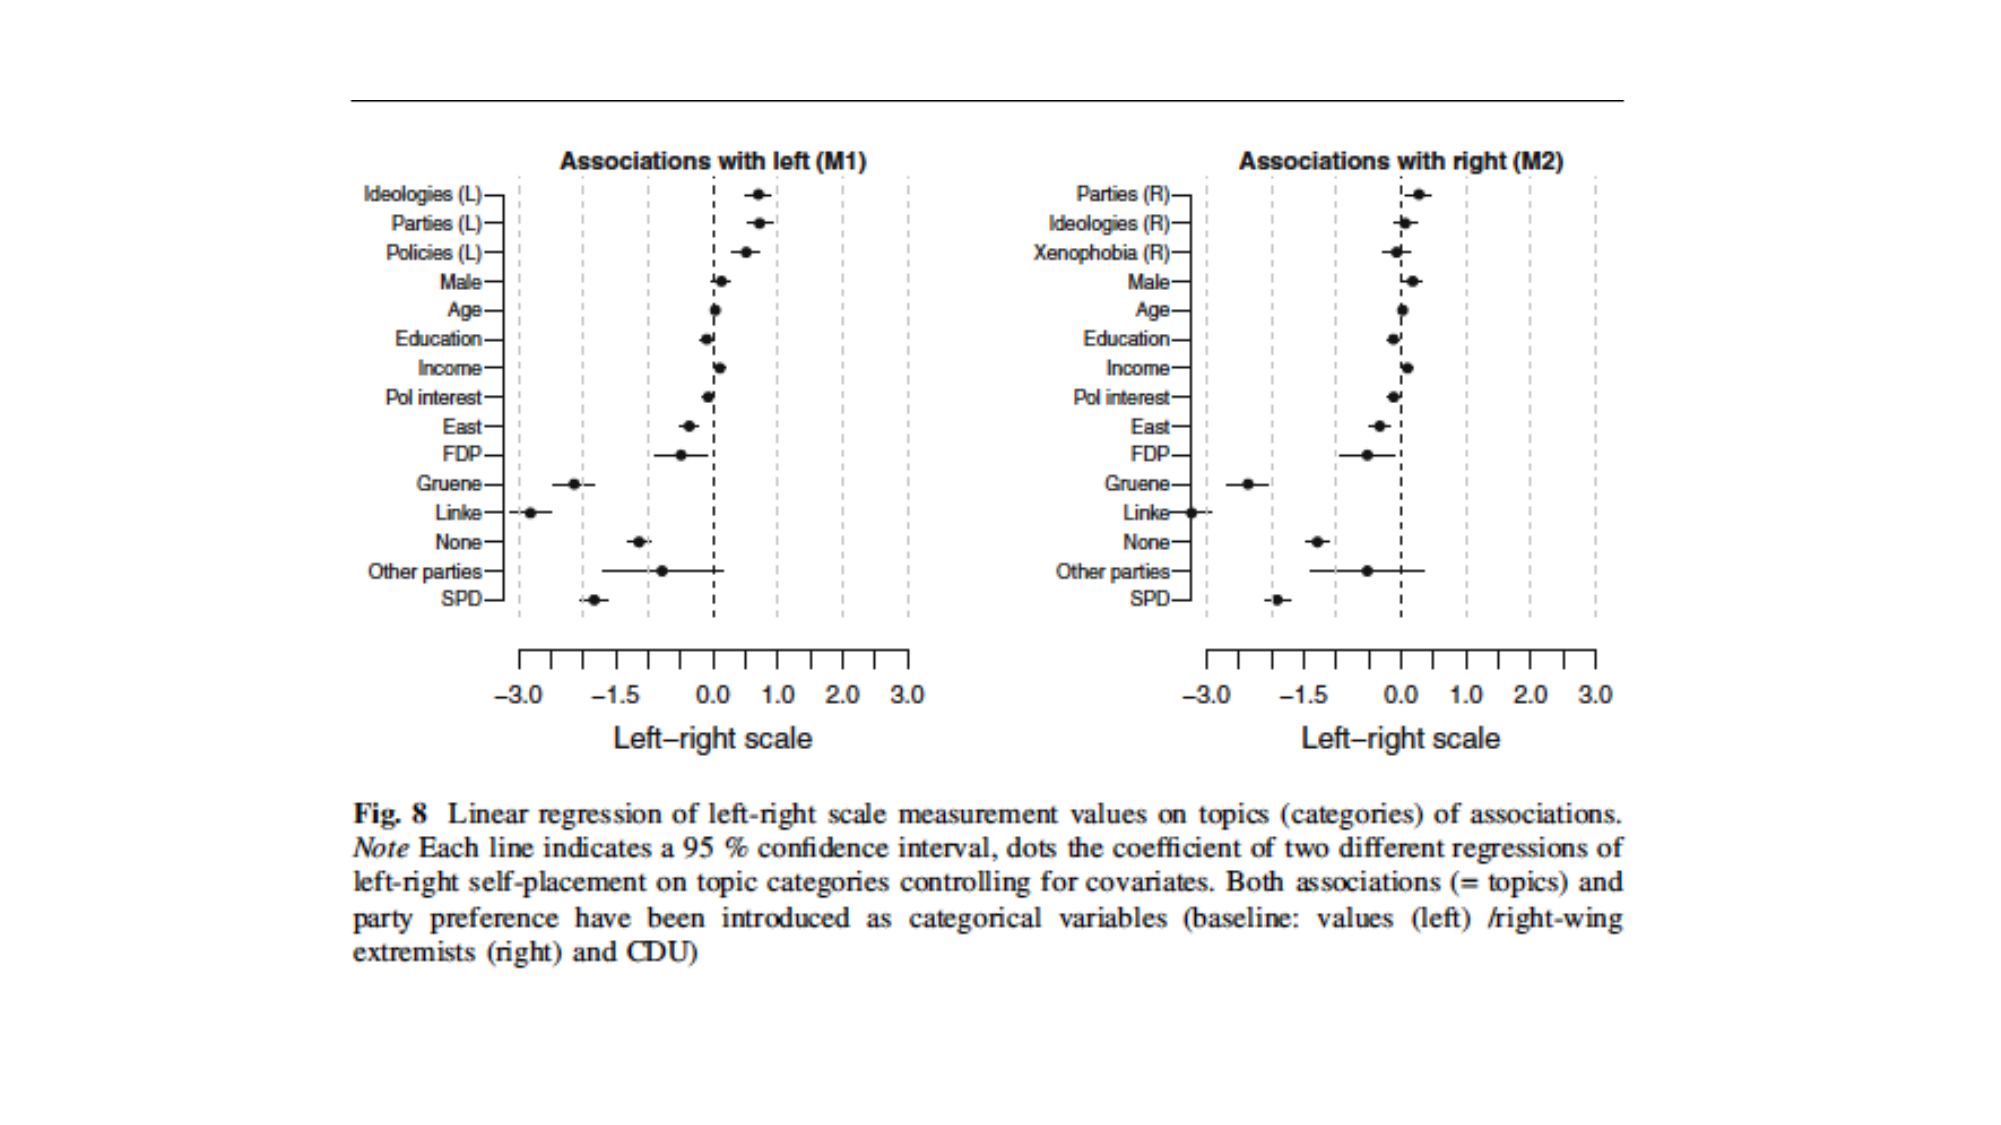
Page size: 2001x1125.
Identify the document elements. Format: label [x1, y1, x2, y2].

list [268, 100, 1776, 1025]
